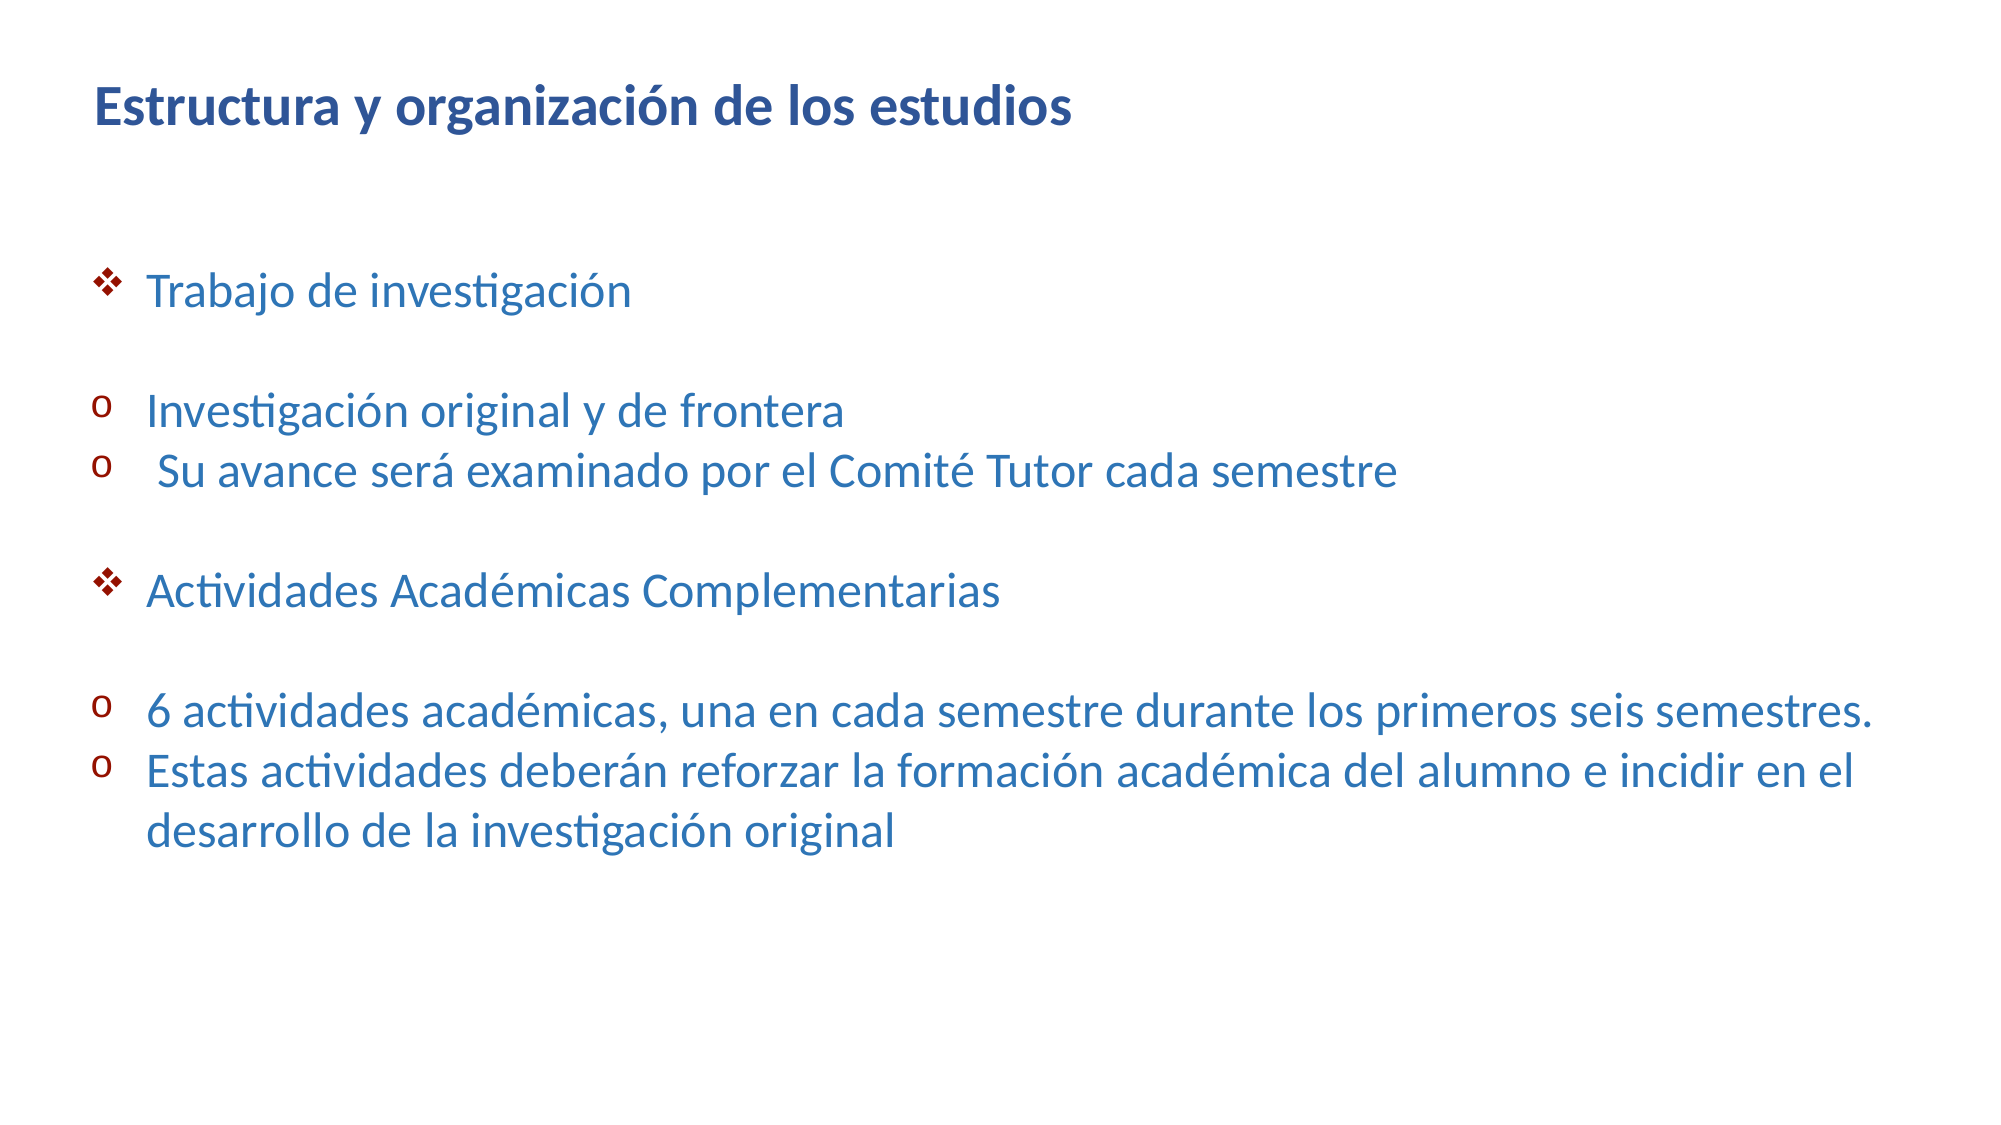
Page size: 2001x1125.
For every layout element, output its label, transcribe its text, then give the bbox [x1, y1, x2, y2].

text_box Estructura y organización de los estudios Trabajo de investigación Investigación original y de frontera Su avance será examinado por el Comité Tutor cada semestre Actividades Académicas Complementarias 6 actividades académicas, una en cada semestre durante los primeros seis semestres. Estas actividades deberán reforzar la formación académica del alumno e incidir en el desarrollo de la investigación original [0, 0, 1966, 1105]
